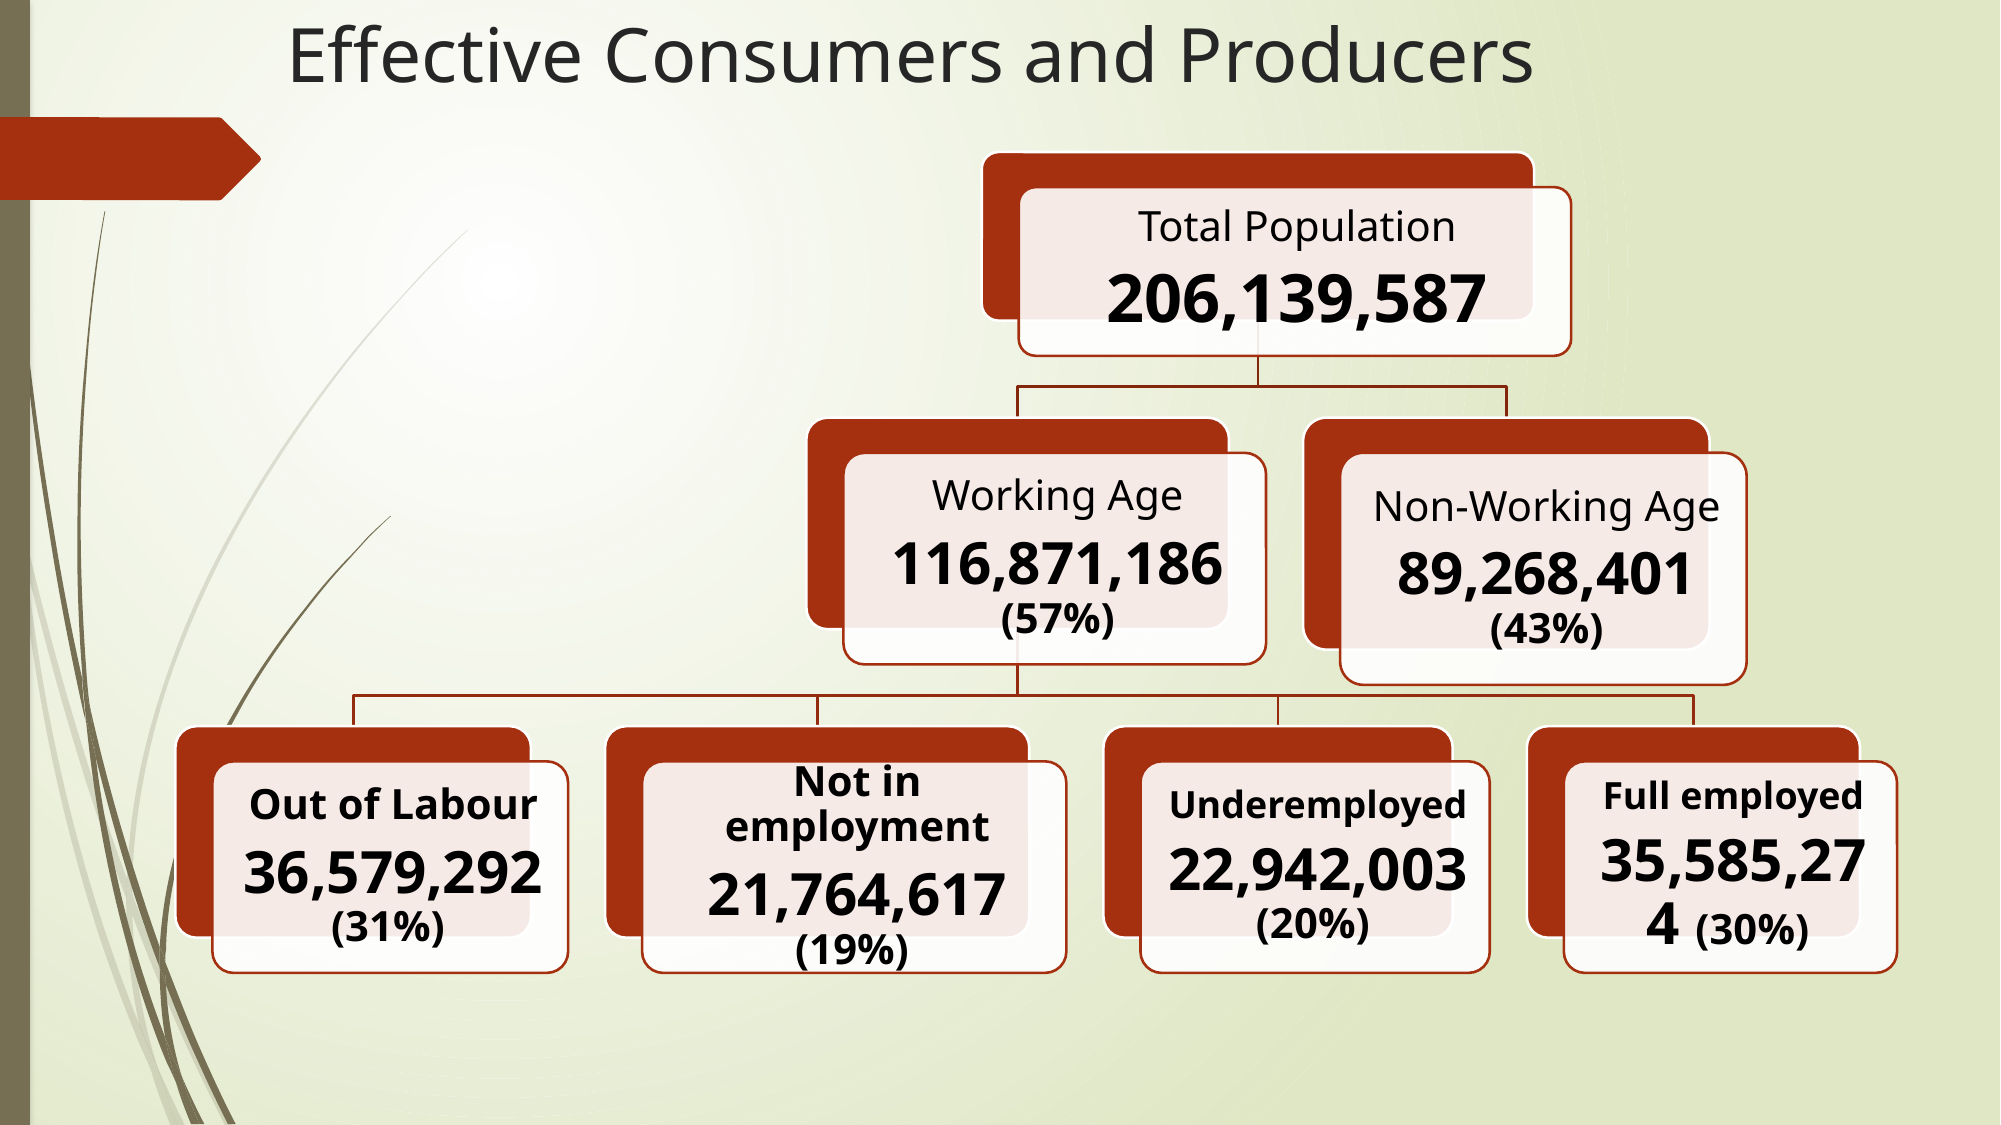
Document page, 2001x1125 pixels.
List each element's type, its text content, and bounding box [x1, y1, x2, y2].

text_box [174, 117, 1899, 1008]
title Effective Consumers and Producers [271, 0, 1866, 117]
